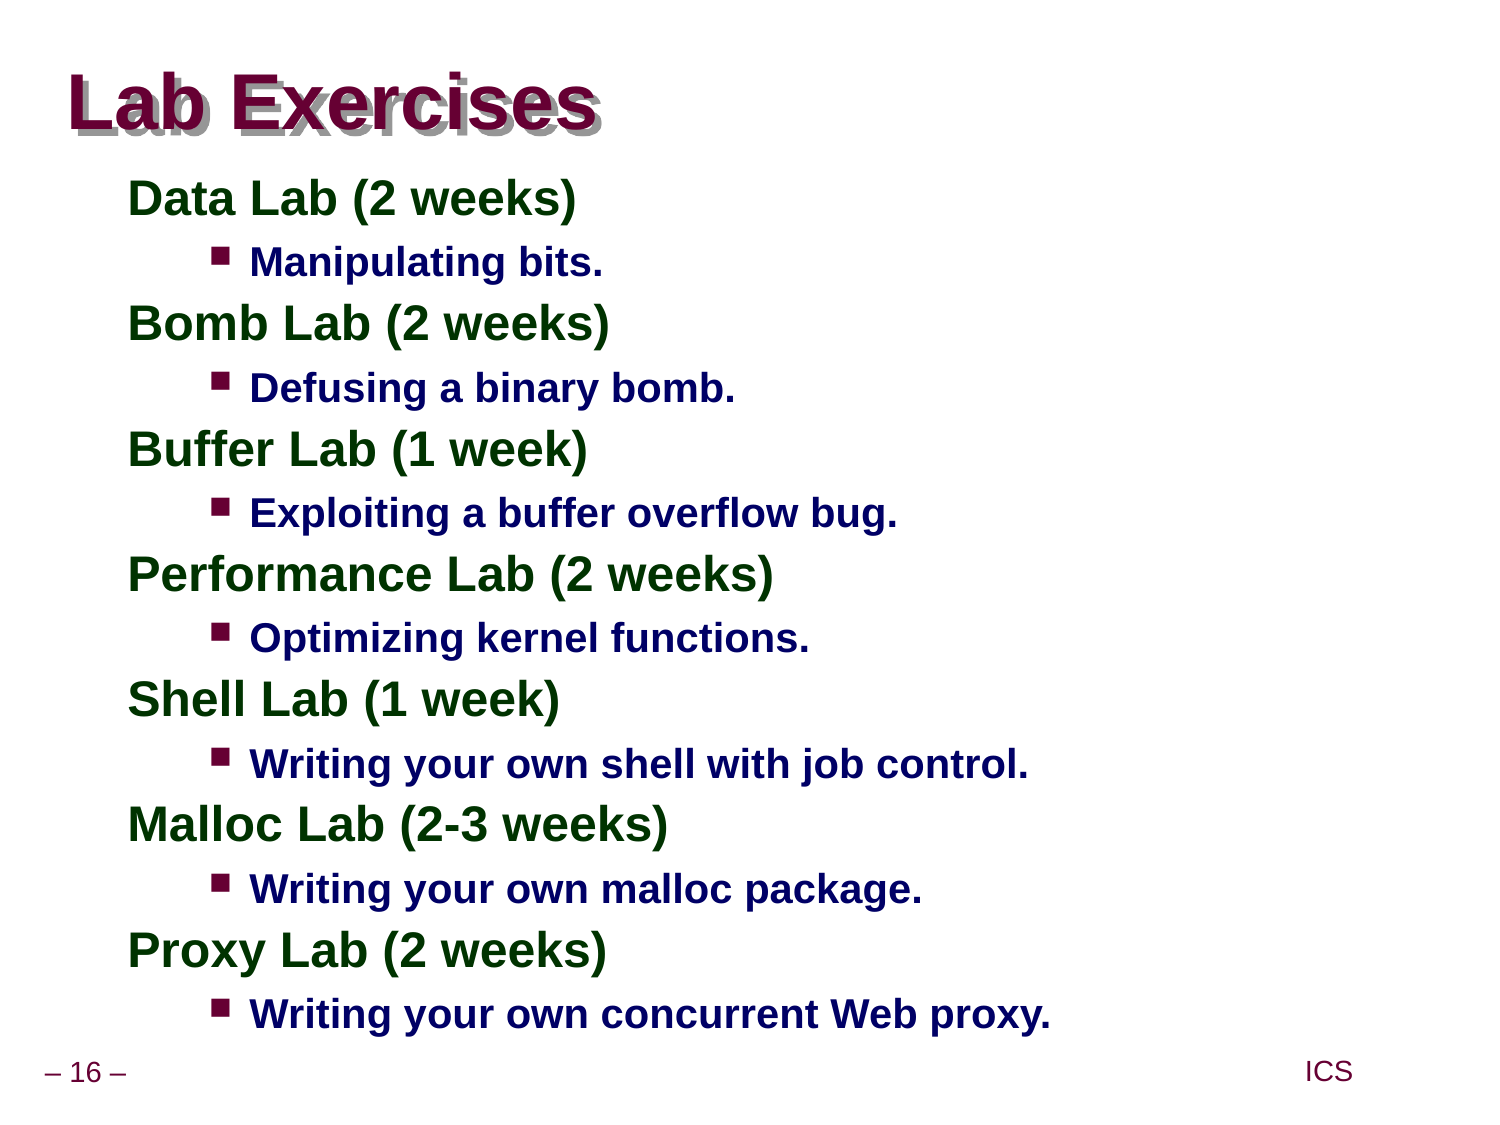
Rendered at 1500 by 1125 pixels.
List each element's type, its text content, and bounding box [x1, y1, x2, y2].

list Data Lab (2 weeks) Manipulating bits. Bomb Lab (2 weeks) Defusing a binary bomb. Buffer Lab (1 week) Exploiting a buffer overflow bug. Performance Lab (2 weeks) Optimizing kernel functions. Shell Lab (1 week) Writing your own shell with job control. Malloc Lab (2-3 weeks) Writing your own malloc package. Proxy Lab (2 weeks) Writing your own concurrent Web proxy. [112, 162, 1438, 938]
title Lab Exercises [66, 40, 1497, 169]
